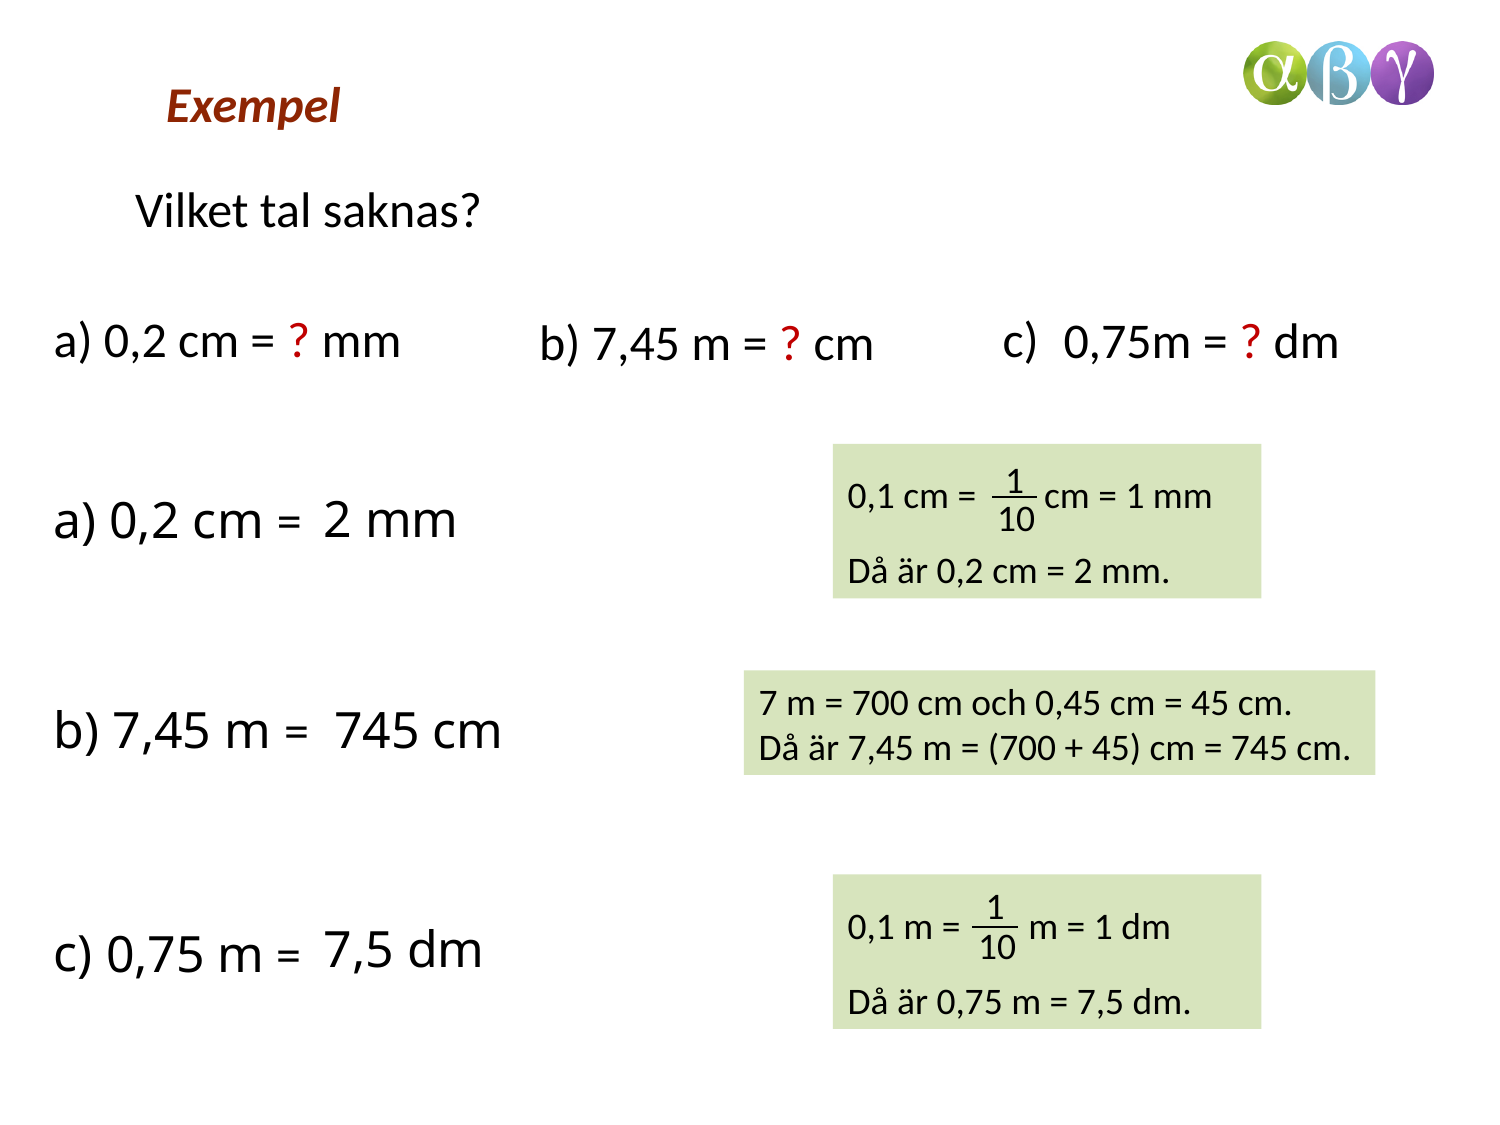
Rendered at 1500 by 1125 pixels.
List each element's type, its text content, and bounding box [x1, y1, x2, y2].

text_box b) 7,45 m = [38, 691, 319, 766]
text_box 7,5 dm [308, 909, 518, 985]
text_box 7 m = 700 cm och 0,45 cm = 45 cm. Då är 7,45 m = (700 + 45) cm = 745 cm. [743, 670, 1376, 775]
text_box Exempel [151, 64, 356, 140]
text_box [38, 913, 324, 991]
text_box 2 mm [308, 480, 518, 556]
text_box a) 0,2 cm = [38, 481, 424, 557]
text_box Vilket tal saknas? [120, 169, 907, 245]
text_box 745 cm [319, 691, 528, 766]
text_box b) 7,45 m = ? cm [524, 303, 983, 378]
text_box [987, 299, 1425, 378]
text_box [832, 443, 1262, 606]
picture [1243, 40, 1435, 105]
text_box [832, 873, 1262, 1037]
text_box a) 0,2 cm = ? mm [38, 299, 513, 375]
